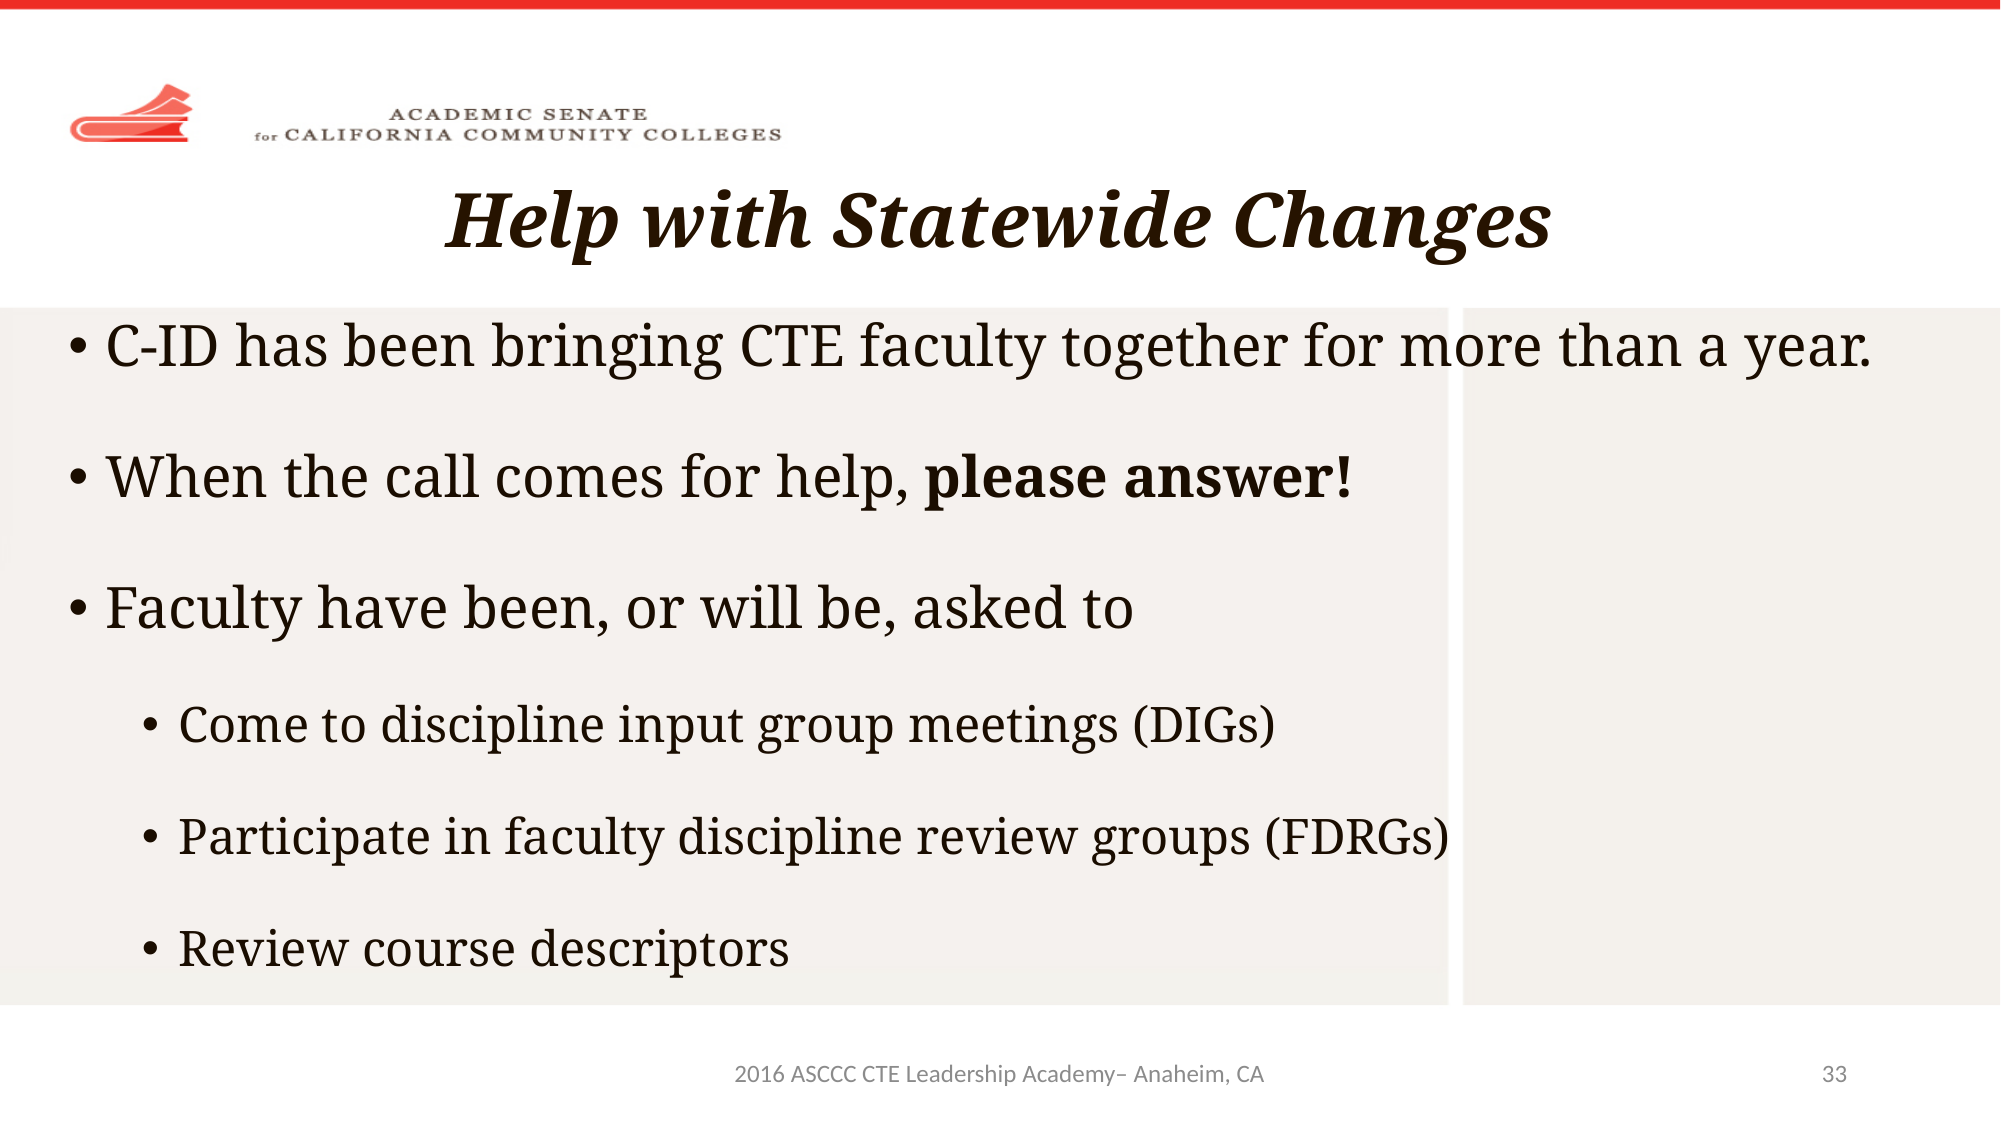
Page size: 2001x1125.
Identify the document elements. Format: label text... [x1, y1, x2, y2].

footer 2016 ASCCC CTE Leadership Academy– Anaheim, CA [662, 1042, 1338, 1103]
list C-ID has been bringing CTE faculty together for more than a year. When the call comes for help, please answer! Faculty have been, or will be, asked to Come to discipline input group meetings (DIGs) Participate in faculty discipline review groups (FDRGs) Review course descriptors [53, 309, 1935, 989]
title Help with Statewide Changes [137, 148, 1863, 299]
slide_number 33 [1412, 1042, 1863, 1103]
picture [0, 0, 2001, 1125]
